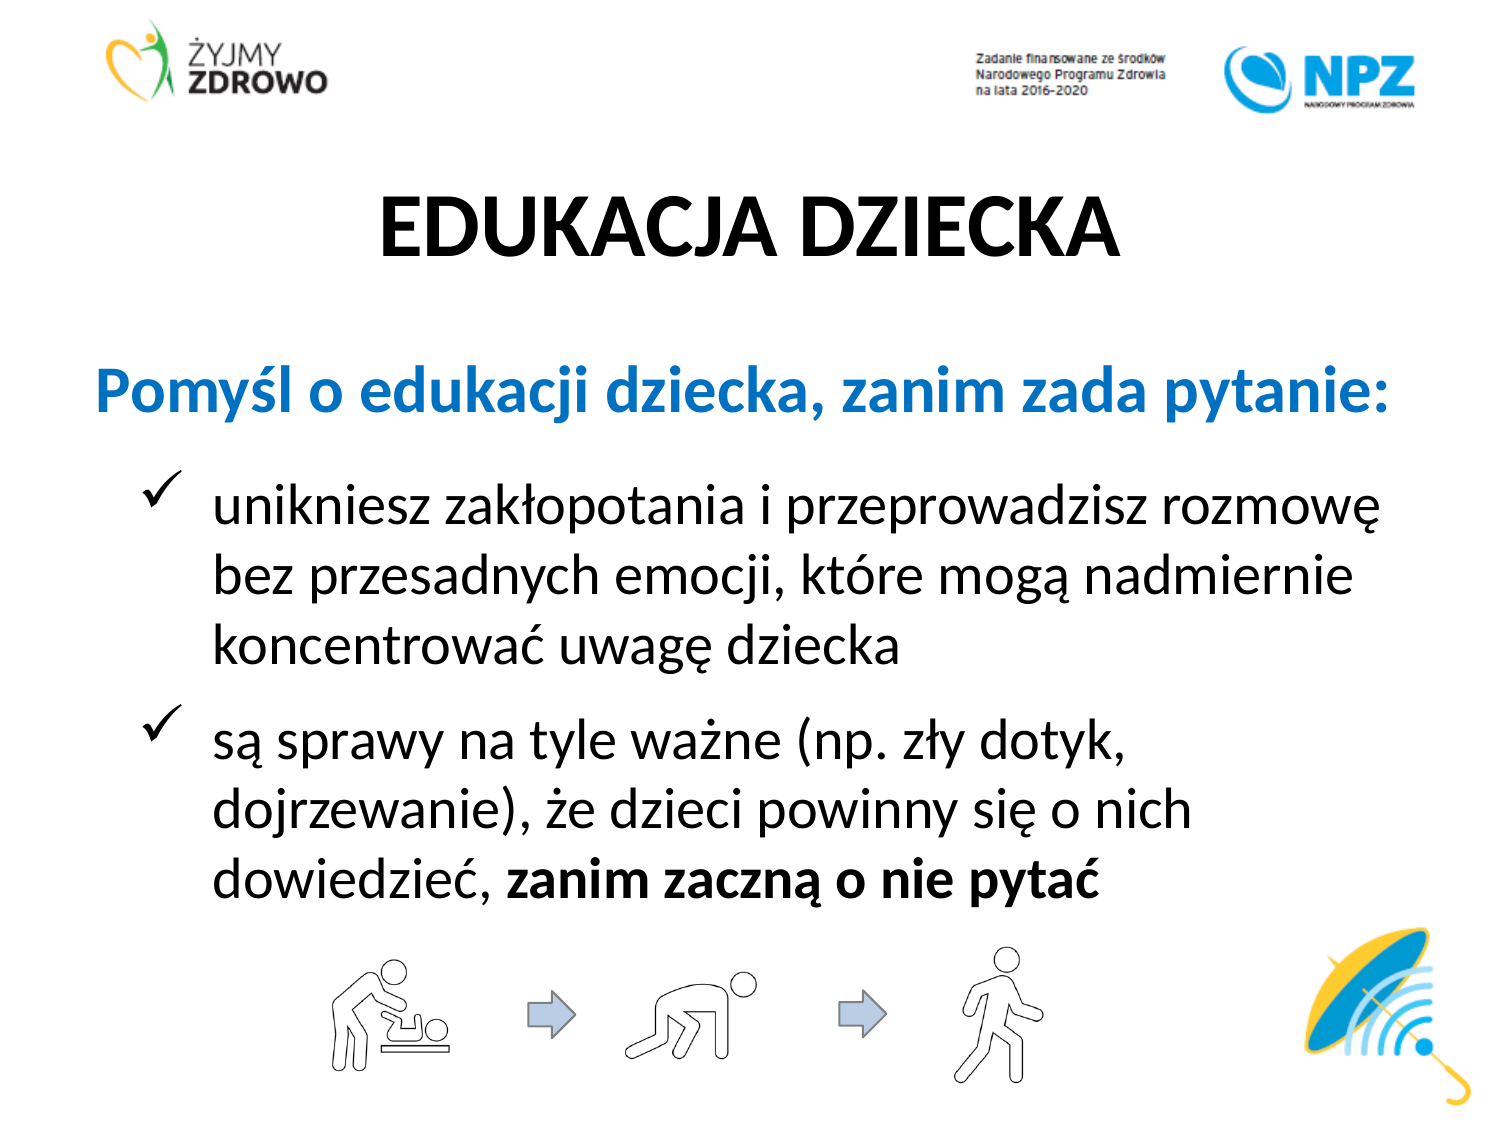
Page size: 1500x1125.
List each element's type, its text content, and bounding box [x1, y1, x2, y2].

picture [1283, 904, 1500, 1125]
title EDUKACJA DZIECKA [112, 89, 1388, 337]
picture [99, 0, 345, 140]
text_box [315, 939, 1074, 1091]
subtitle Pomyśl o edukacji dziecka, zanim zada pytanie: unikniesz zakłopotania i przeprowadzisz rozmowę bez przesadnych emocji, które mogą nadmiernie koncentrować uwagę dziecka są sprawy na tyle ważne (np. zły dotyk, dojrzewanie), że dzieci powinny się o nich dowiedzieć, zanim zaczną o nie pytać [64, 337, 1424, 1000]
picture [962, 30, 1187, 116]
picture [1198, 18, 1446, 126]
